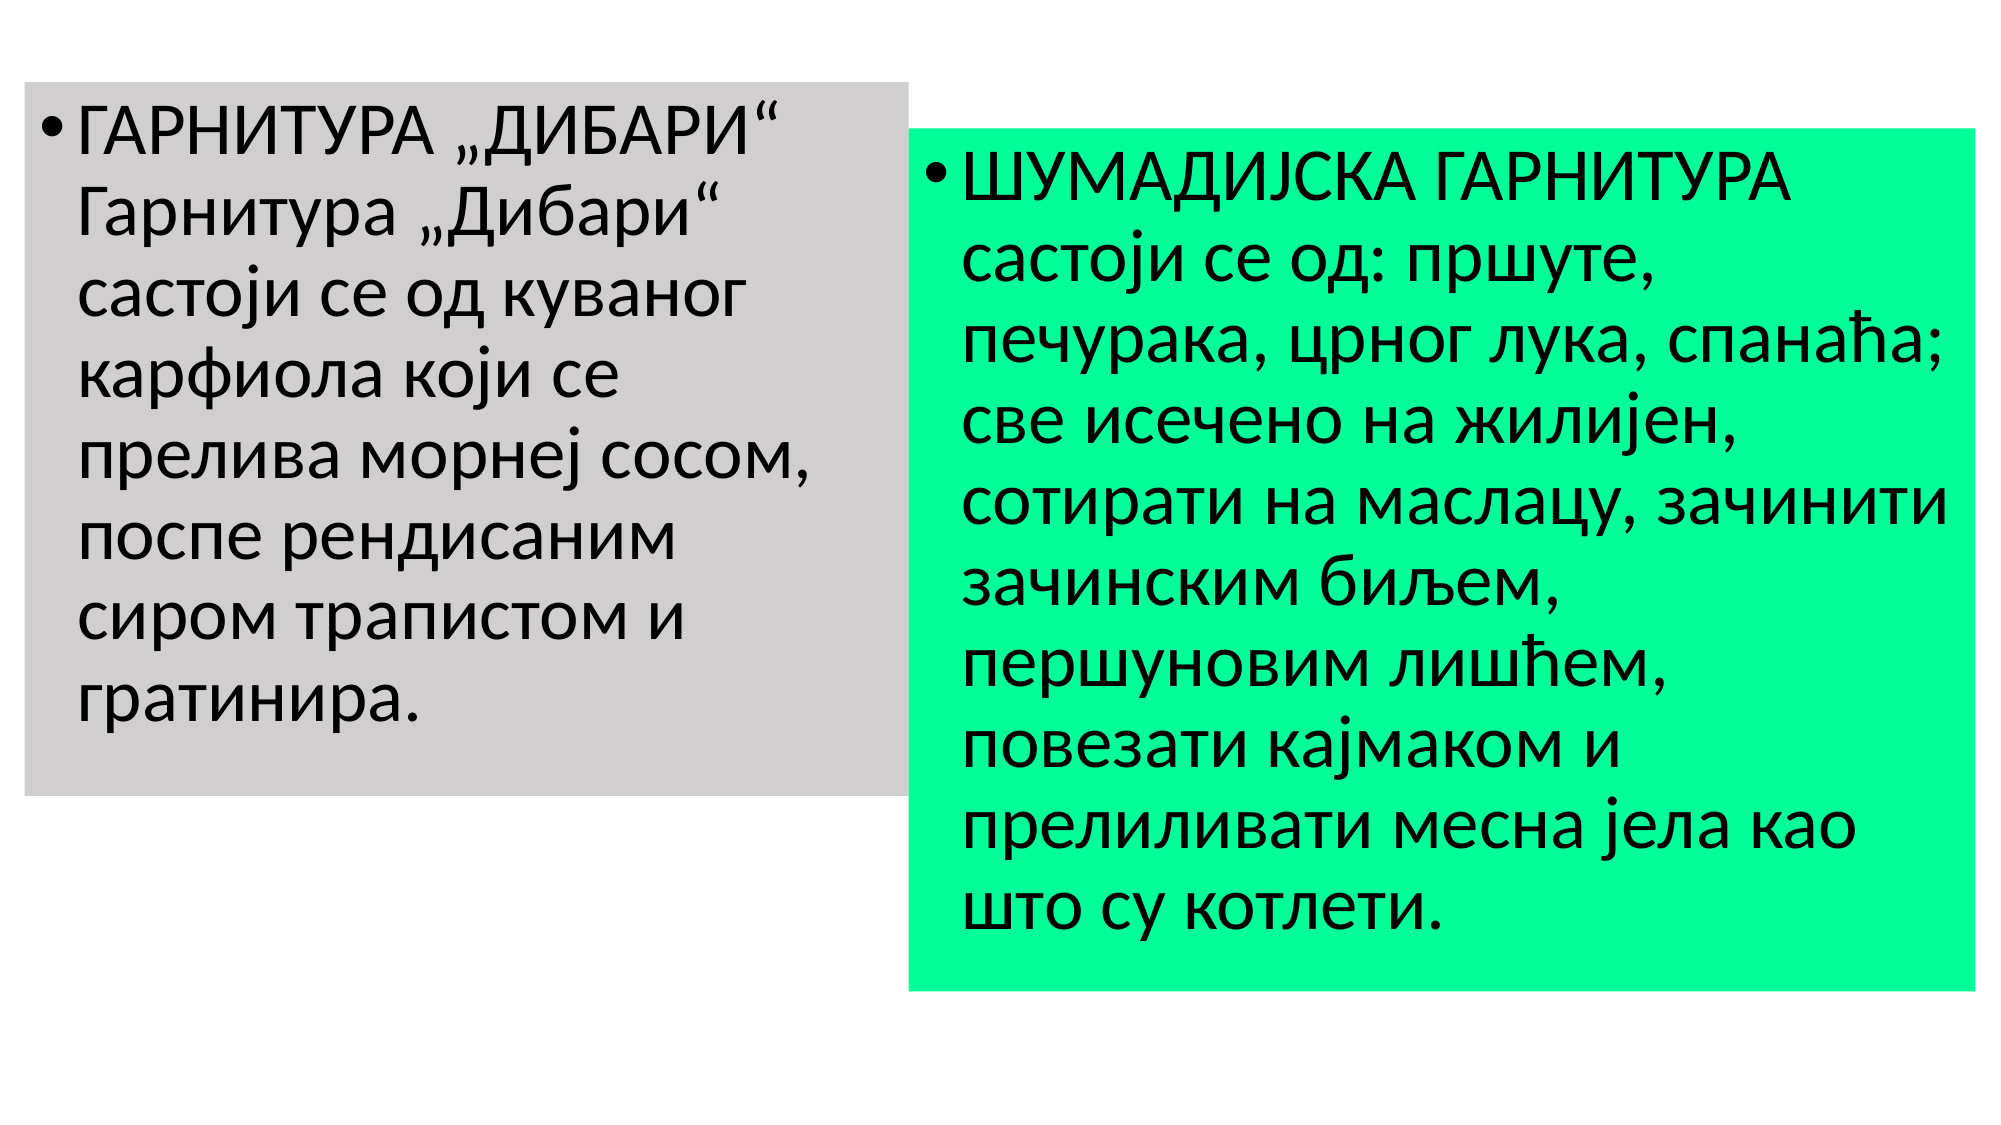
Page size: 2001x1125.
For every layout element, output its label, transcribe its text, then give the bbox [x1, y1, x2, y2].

list ШУМАДИЈСКА ГАРНИТУРА састоји се од: пршуте, печурака, црног лука, спанаћа; све исечено на жилијен, сотирати на маслацу, зачинити зачинским биљем, першуновим лишћем, повезати кајмаком и прелиливати месна јела као што су котлети. [908, 128, 1976, 992]
list ГАРНИТУРА „ДИБАРИ“ Гарнитура „Дибари“ састоји се од куваног карфиола који се прелива морнеј сосом, поспе рендисаним сиром трапистом и гратинира. [24, 82, 909, 796]
